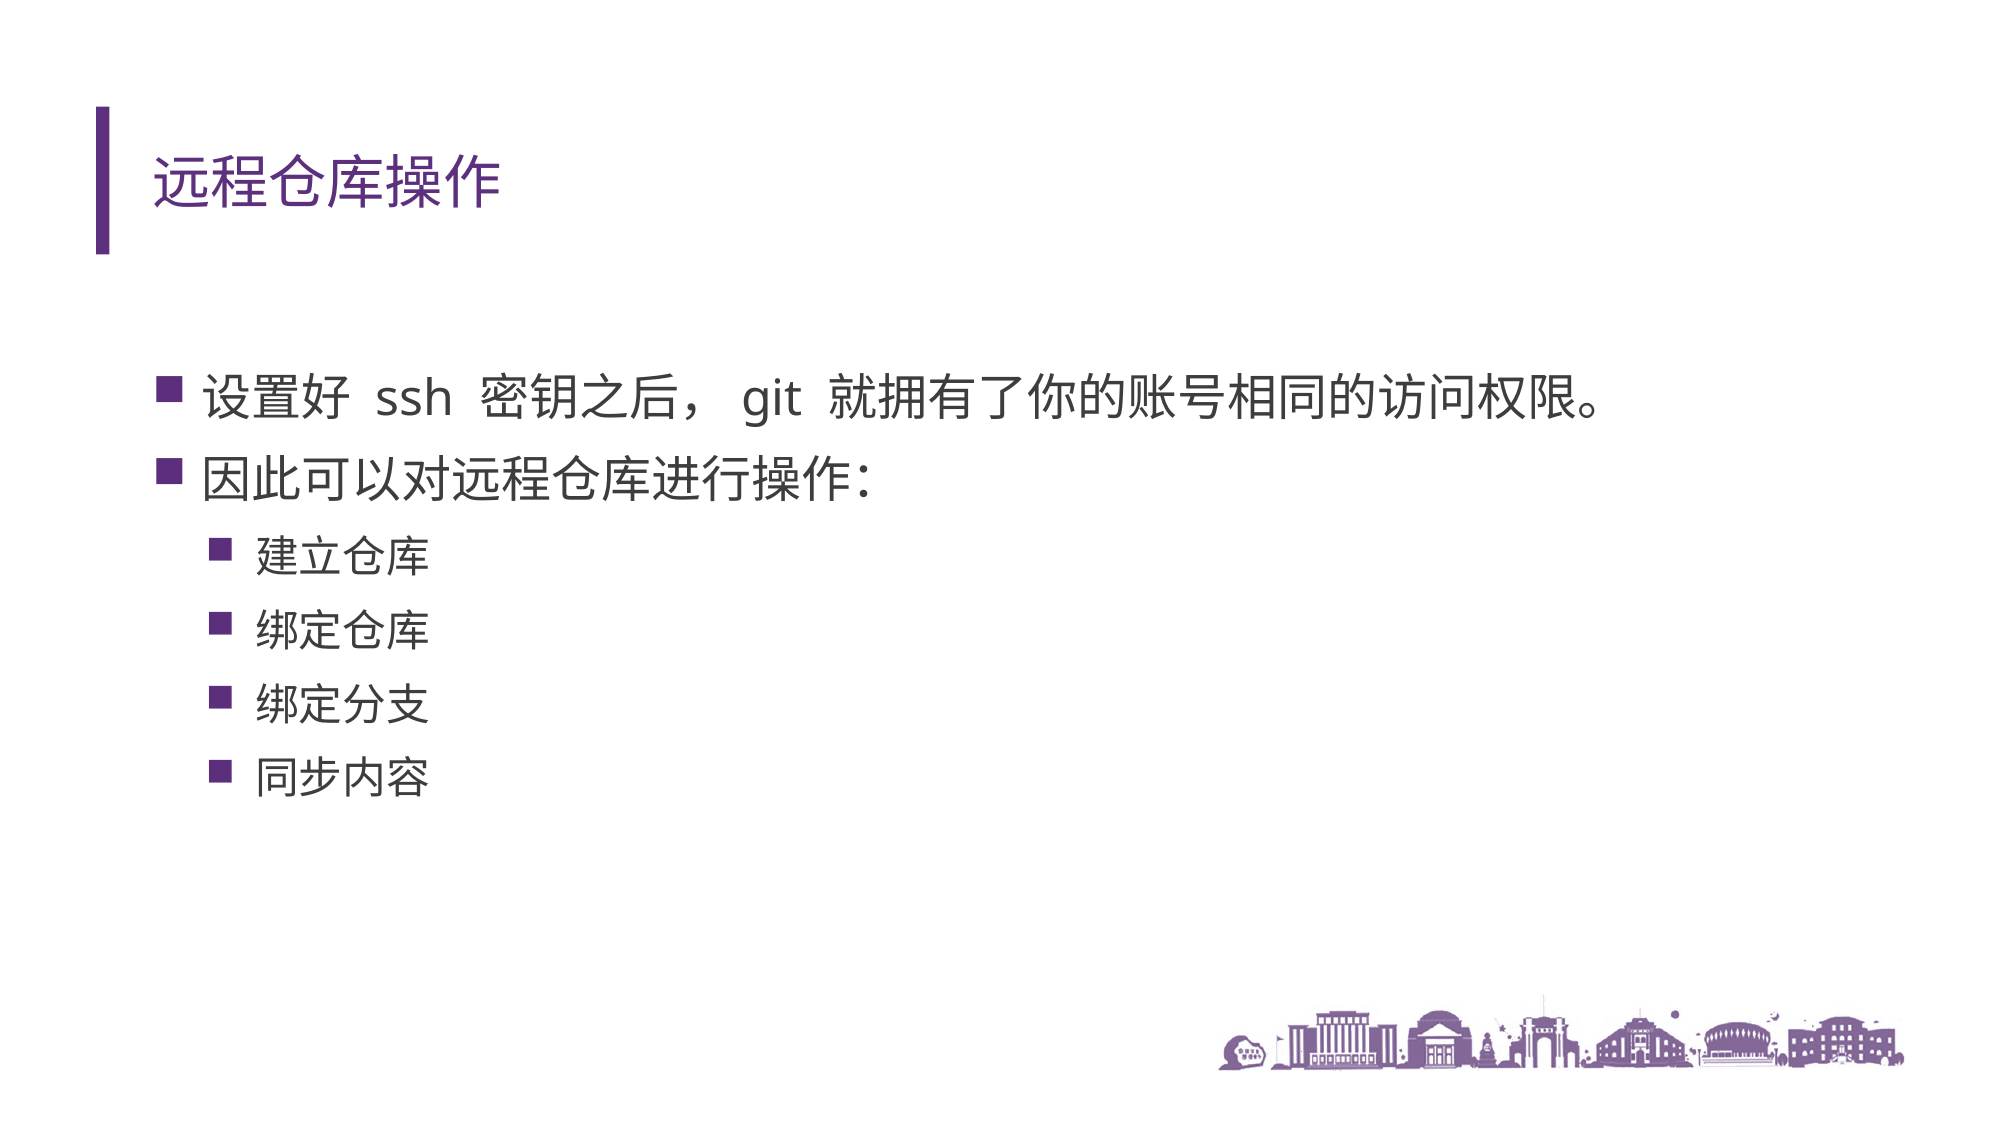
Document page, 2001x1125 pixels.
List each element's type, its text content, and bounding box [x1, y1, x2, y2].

list 设置好 ssh 密钥之后，git 就拥有了你的账号相同的访问权限。 因此可以对远程仓库进行操作： 建立仓库 绑定仓库 绑定分支 同步内容 [136, 357, 1863, 962]
title 远程仓库操作 [137, 97, 1863, 264]
